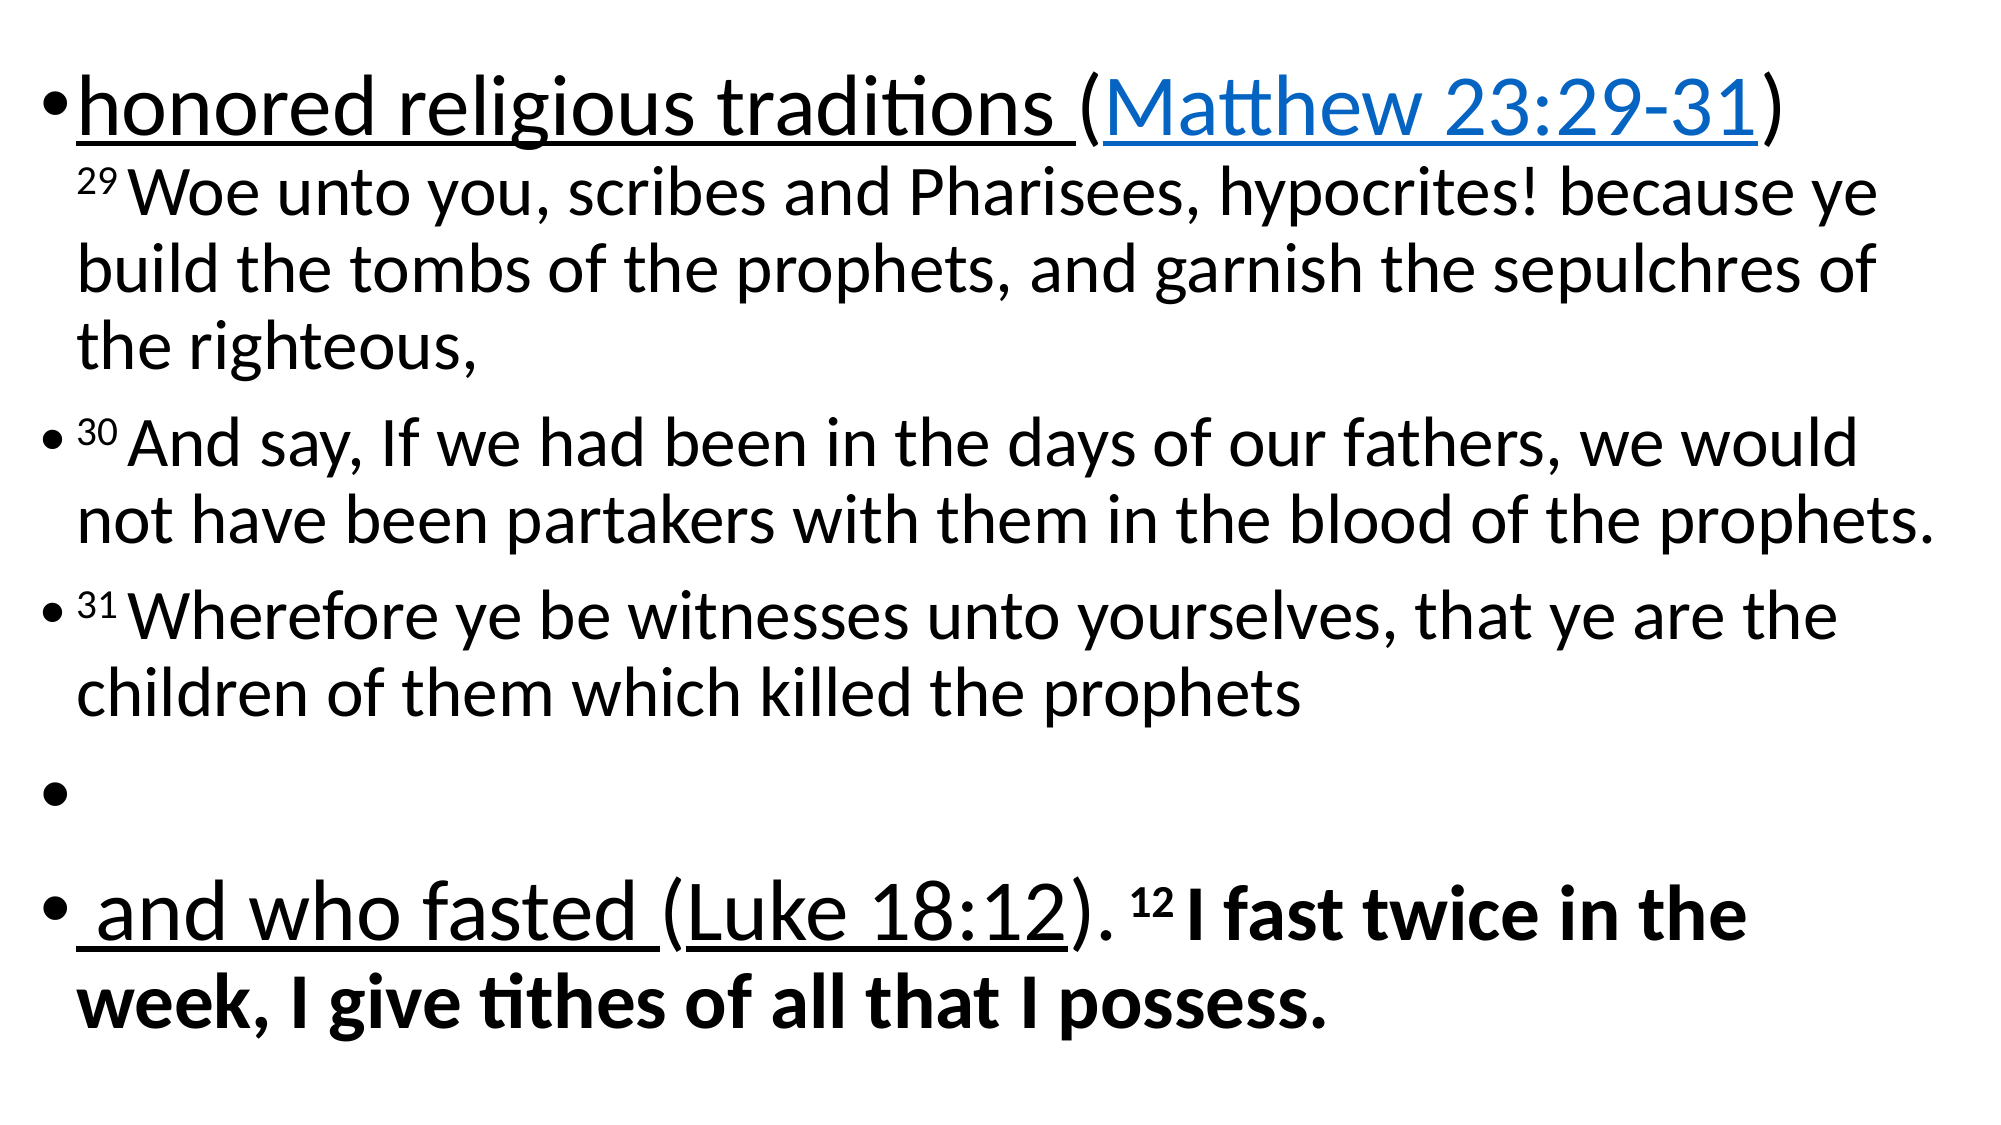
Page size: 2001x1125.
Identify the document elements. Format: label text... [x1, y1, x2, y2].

list honored religious traditions (Matthew 23:29-31) 29 Woe unto you, scribes and Pharisees, hypocrites! because ye build the tombs of the prophets, and garnish the sepulchres of the righteous, 30 And say, If we had been in the days of our fathers, we would not have been partakers with them in the blood of the prophets. 31 Wherefore ye be witnesses unto yourselves, that ye are the children of them which killed the prophets and who fasted (Luke 18:12). 12 I fast twice in the week, I give tithes of all that I possess. [25, 52, 1965, 1125]
